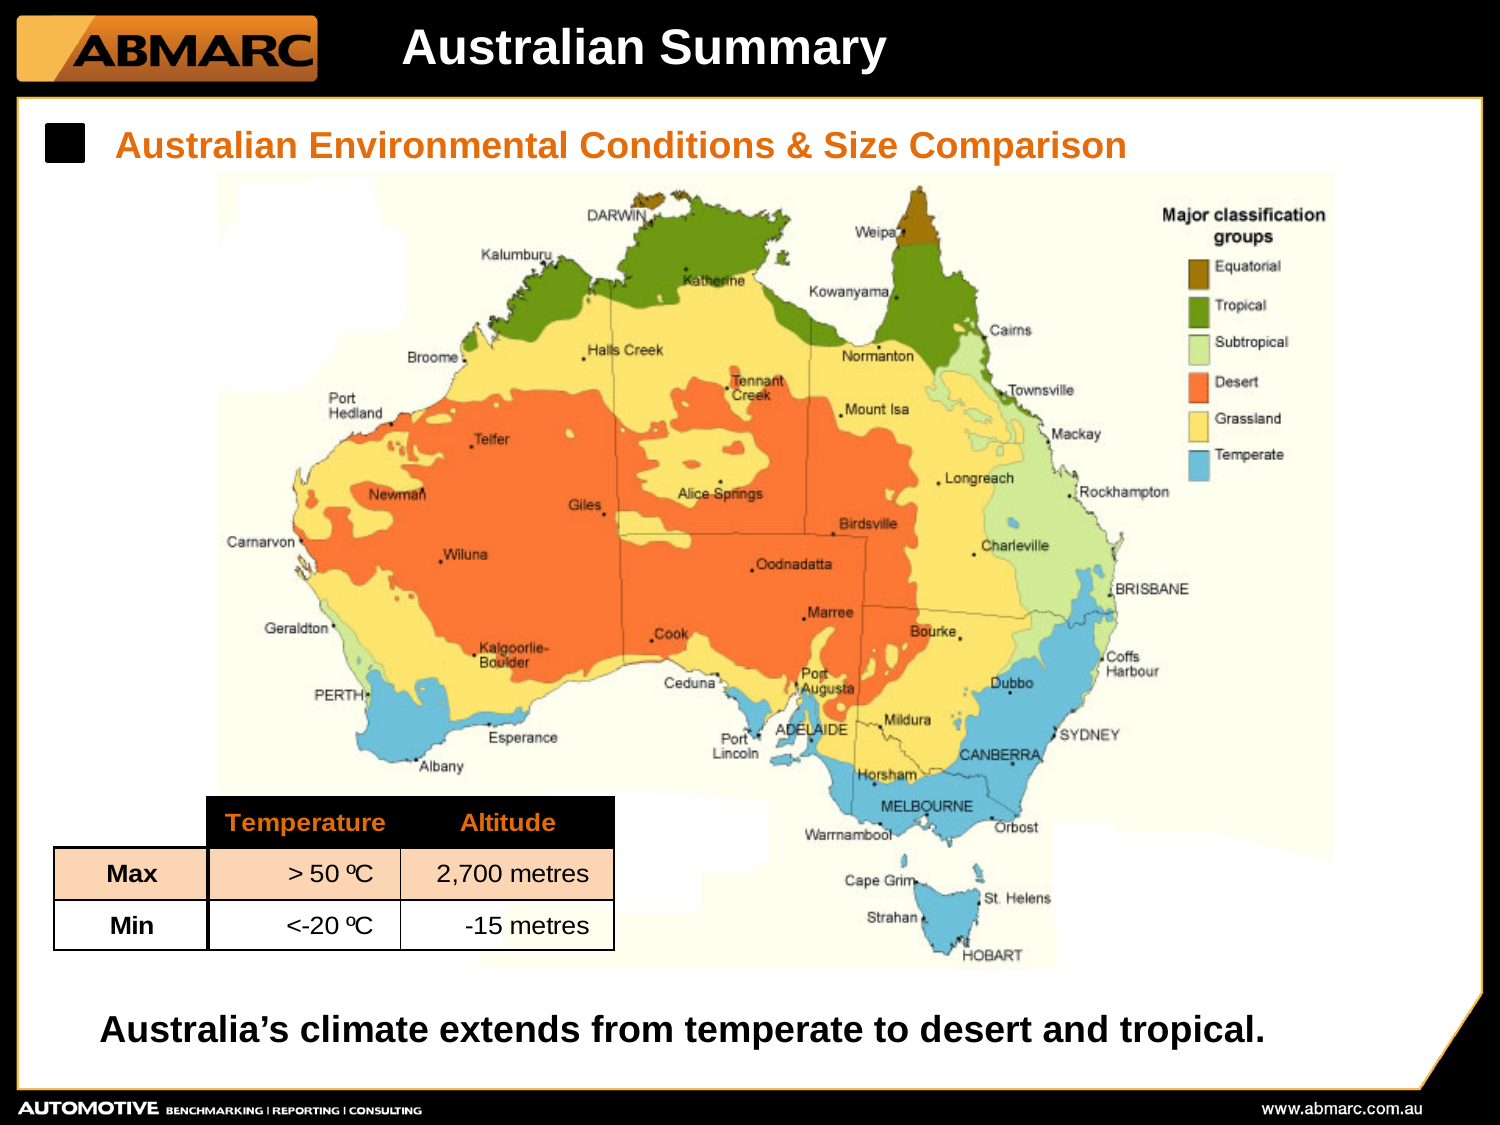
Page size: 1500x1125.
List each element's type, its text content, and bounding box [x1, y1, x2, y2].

text_box [45, 123, 85, 163]
picture [0, 0, 1500, 1125]
text_box Australian Environmental Conditions & Size Comparison [100, 113, 1247, 174]
text_box Australian Summary [386, 7, 903, 82]
text_box Australia’s climate extends from temperate to desert and tropical. [84, 997, 1424, 1058]
